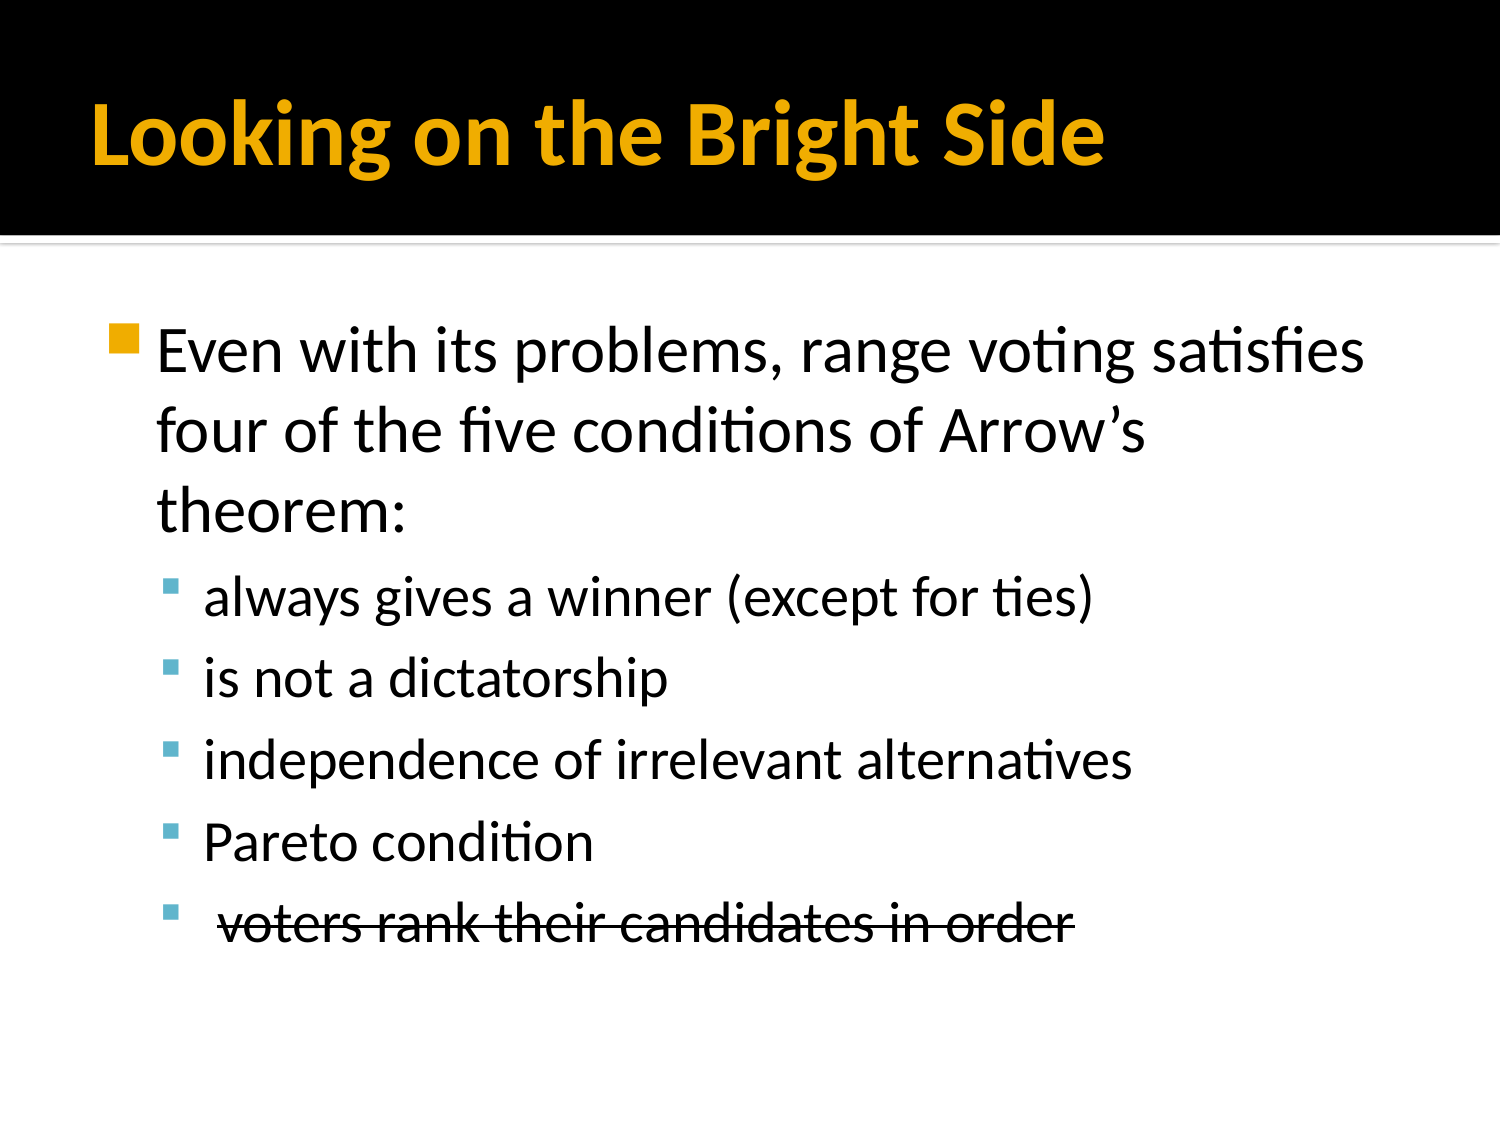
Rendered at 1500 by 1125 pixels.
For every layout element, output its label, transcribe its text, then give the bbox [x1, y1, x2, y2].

title Looking on the Bright Side [75, 25, 1425, 231]
list Even with its problems, range voting satisfies four of the five conditions of Arrow’s theorem: always gives a winner (except for ties) is not a dictatorship independence of irrelevant alternatives Pareto condition voters rank their candidates in order [75, 291, 1425, 1050]
